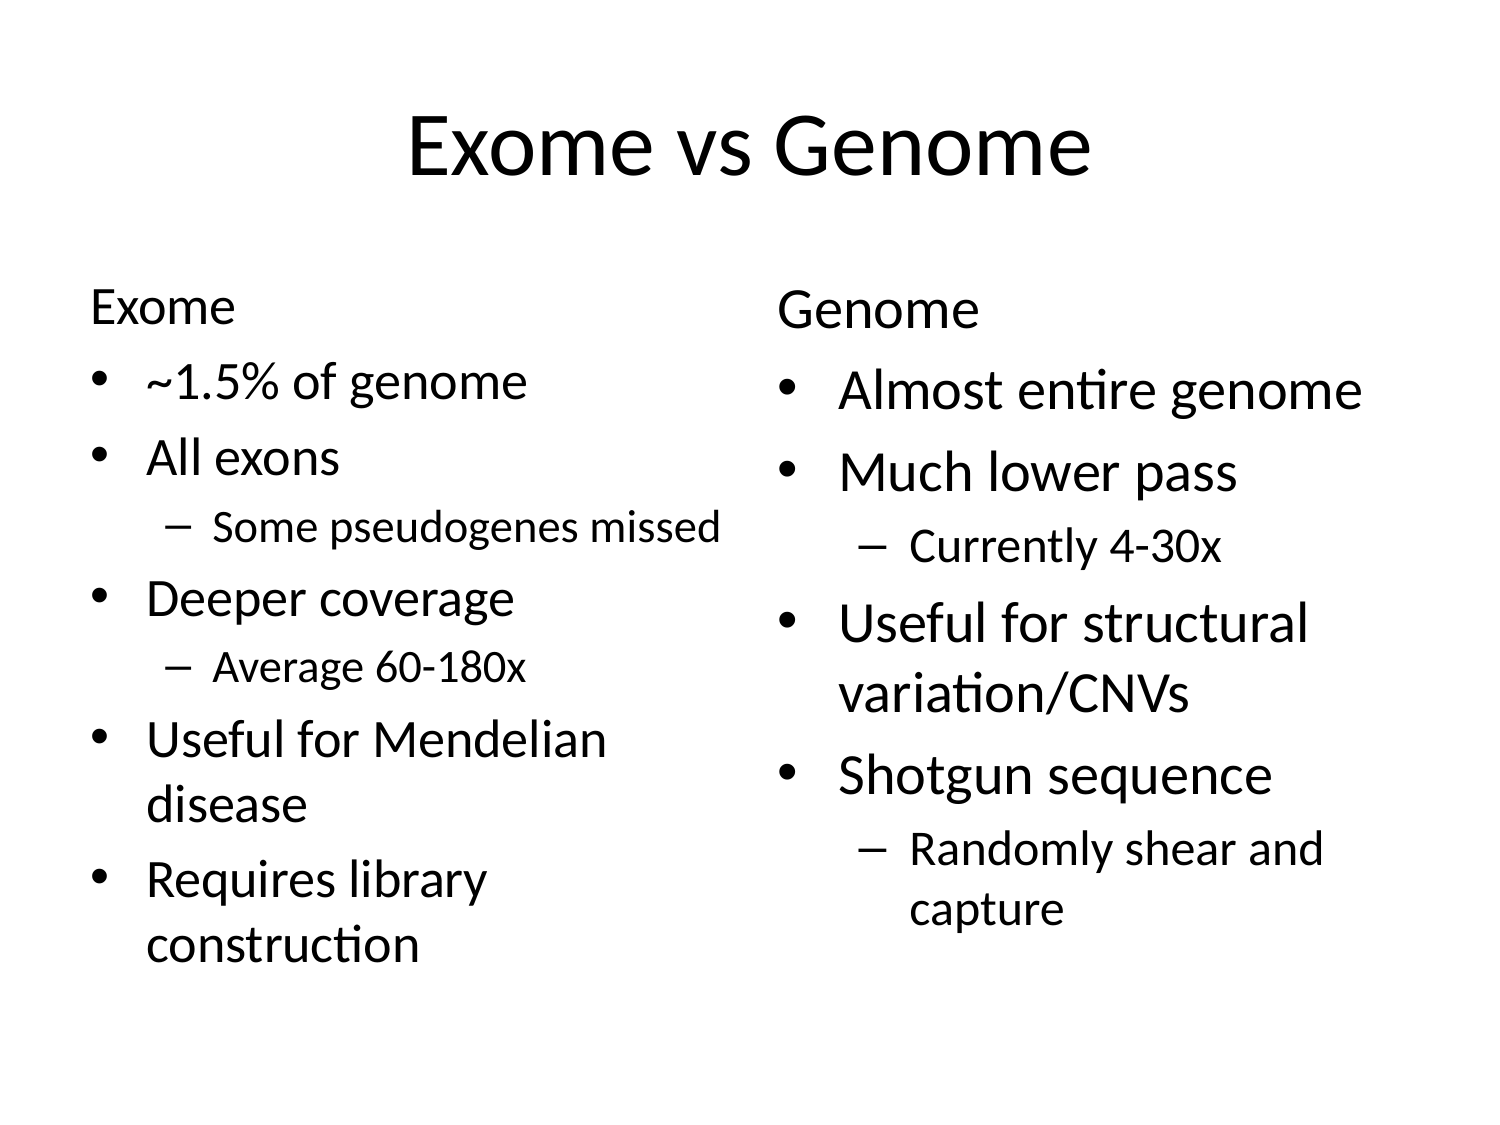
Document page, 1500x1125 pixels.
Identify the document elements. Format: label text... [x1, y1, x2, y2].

title Exome vs Genome [75, 45, 1425, 233]
list Exome ~1.5% of genome All exons Some pseudogenes missed Deeper coverage Average 60-180x Useful for Mendelian disease Requires library construction [75, 262, 738, 1005]
list Genome Almost entire genome Much lower pass Currently 4-30x Useful for structural variation/CNVs Shotgun sequence Randomly shear and capture [762, 262, 1425, 1005]
